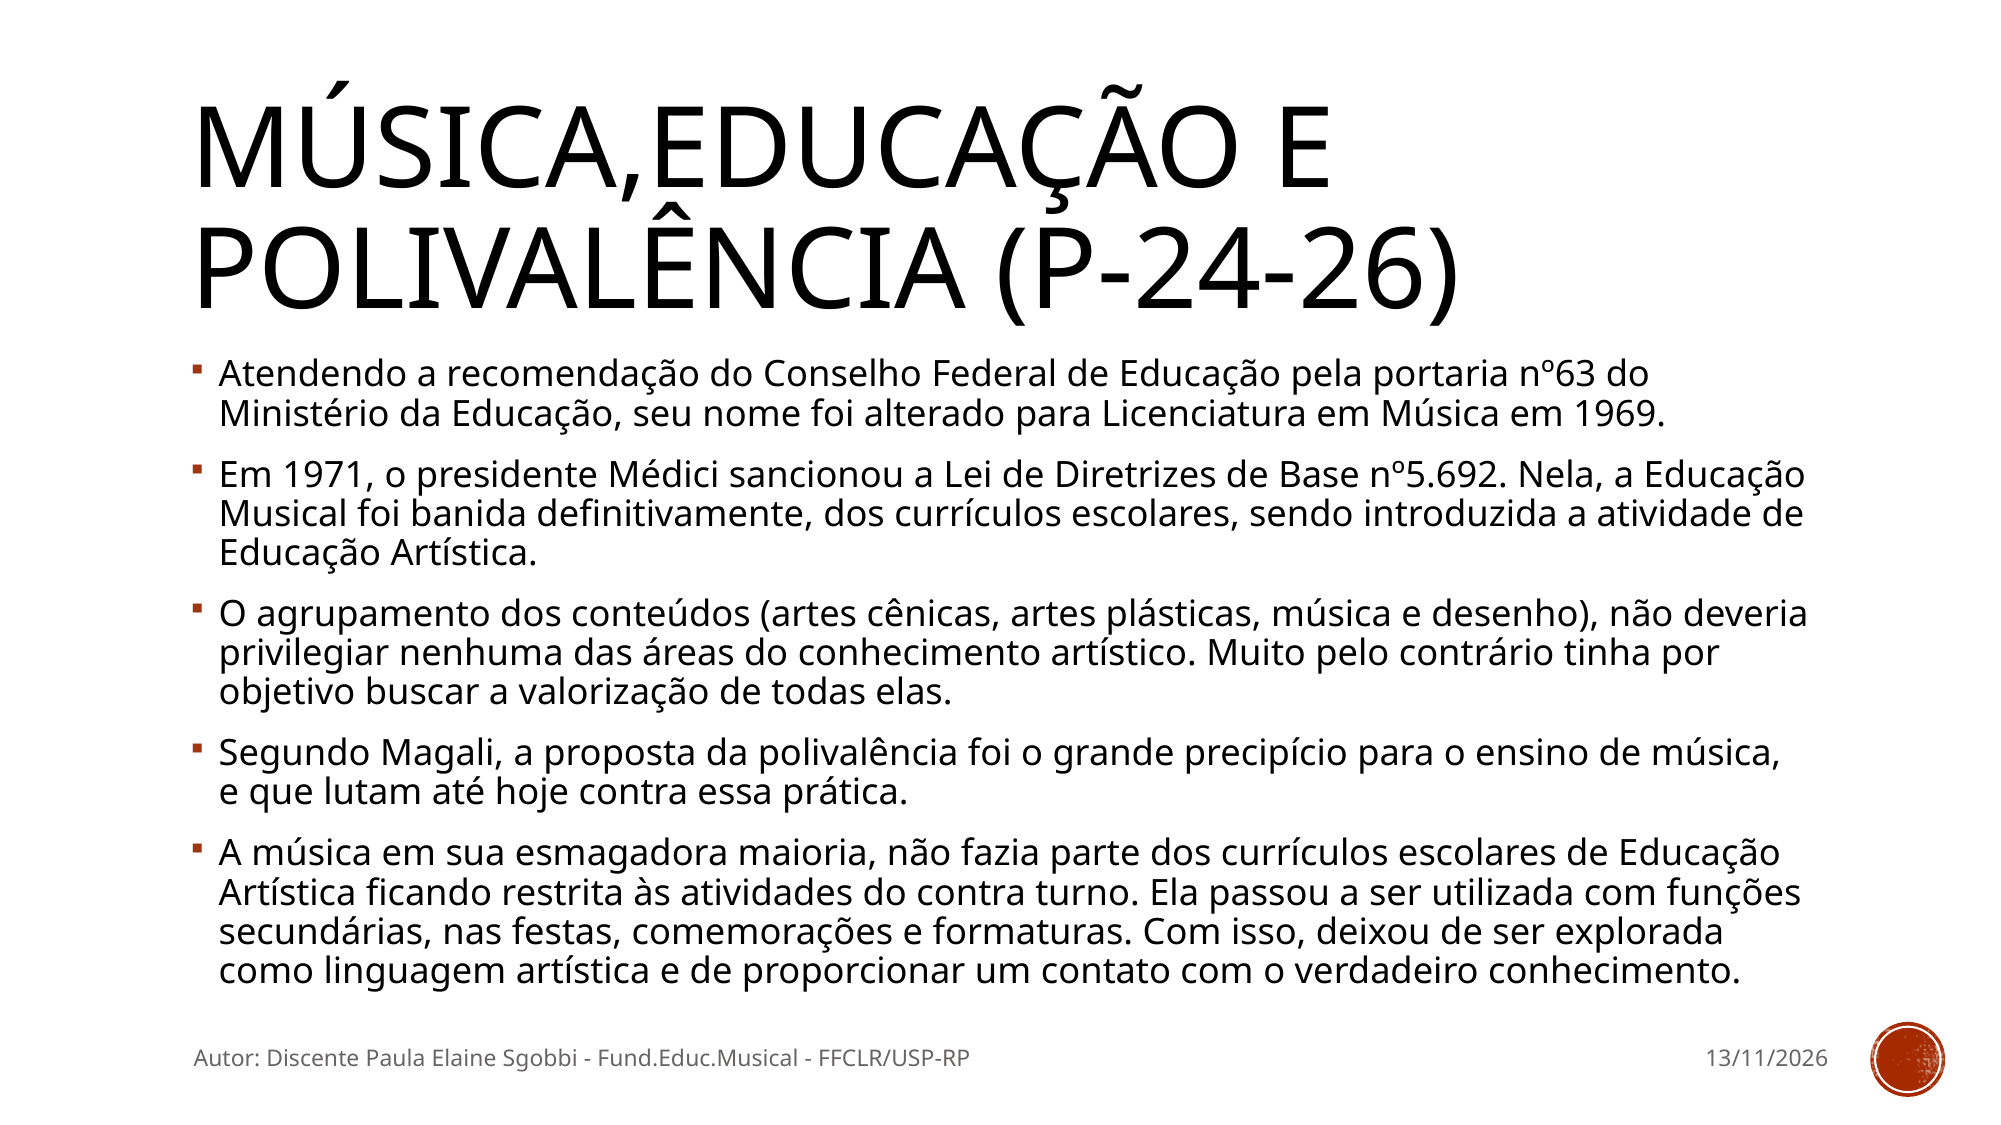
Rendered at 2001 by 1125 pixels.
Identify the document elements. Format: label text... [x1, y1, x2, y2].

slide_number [1306, 1028, 1844, 1089]
list Atendendo a recomendação do Conselho Federal de Educação pela portaria nº63 do Ministério da Educação, seu nome foi alterado para Licenciatura em Música em 1969. Em 1971, o presidente Médici sancionou a Lei de Diretrizes de Base nº5.692. Nela, a Educação Musical foi banida definitivamente, dos currículos escolares, sendo introduzida a atividade de Educação Artística. O agrupamento dos conteúdos (artes cênicas, artes plásticas, música e desenho), não deveria privilegiar nenhuma das áreas do conhecimento artístico. Muito pelo contrário tinha por objetivo buscar a valorização de todas elas. Segundo Magali, a proposta da polivalência foi o grande precipício para o ensino de música, e que lutam até hoje contra essa prática. A música em sua esmagadora maioria, não fazia parte dos currículos escolares de Educação Artística ficando restrita às atividades do contra turno. Ela passou a ser utilizada com funções secundárias, nas festas, comemorações e formaturas. Com isso, deixou de ser explorada como linguagem artística e de proporcionar um contato com o verdadeiro conhecimento. [175, 348, 1826, 1013]
footer Autor: Discente Paula Elaine Sgobbi - Fund.Educ.Musical - FFCLR/USP-RP [178, 1028, 1217, 1089]
title Música,educação e polivalência (p-24-26) [175, 79, 1826, 344]
